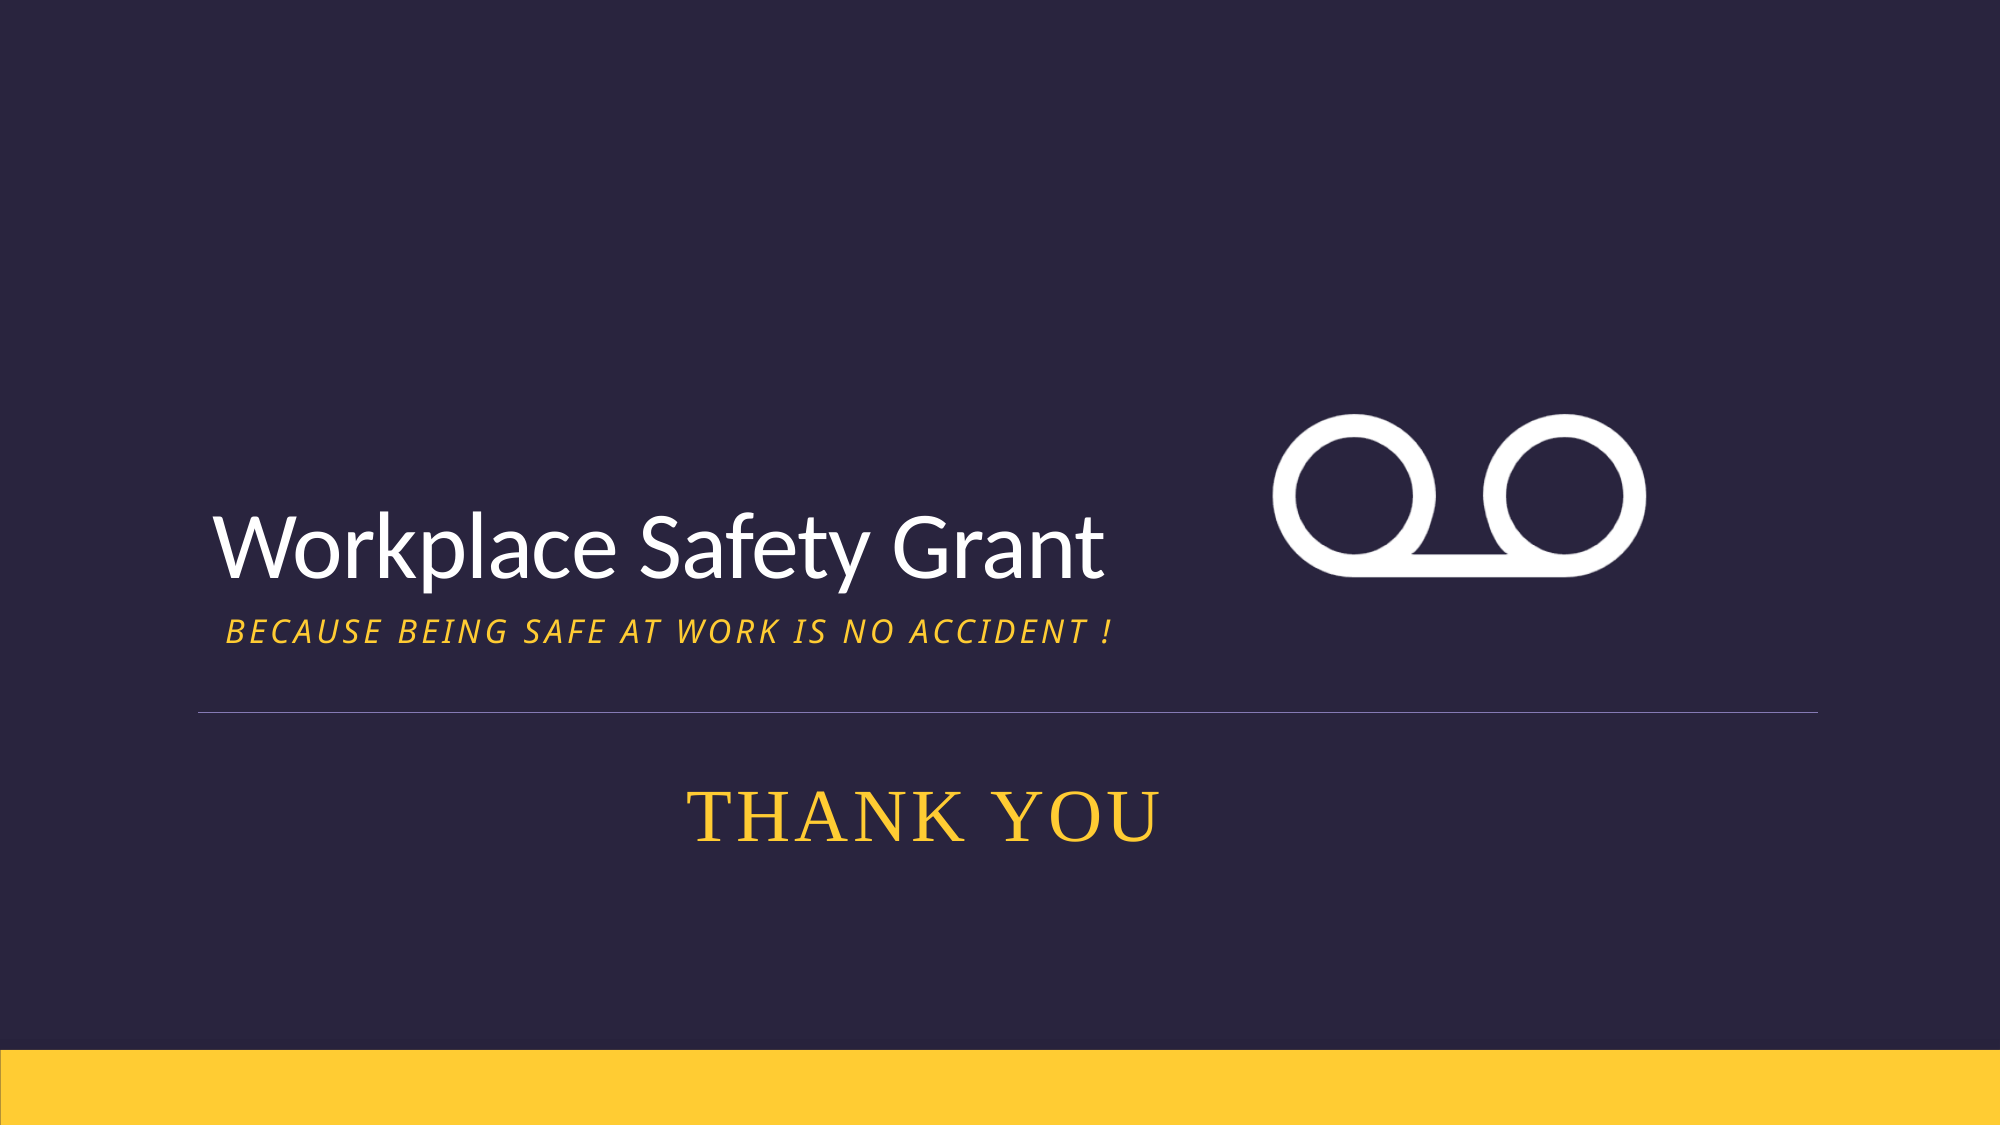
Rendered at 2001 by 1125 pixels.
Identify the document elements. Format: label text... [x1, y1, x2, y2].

title Workplace Safety Grant [197, 409, 1158, 606]
text_box Because Being Safe AT WORK IS NO accident ! [197, 607, 1232, 659]
subtitle thank you [233, 768, 1602, 895]
picture [1235, 283, 1684, 732]
